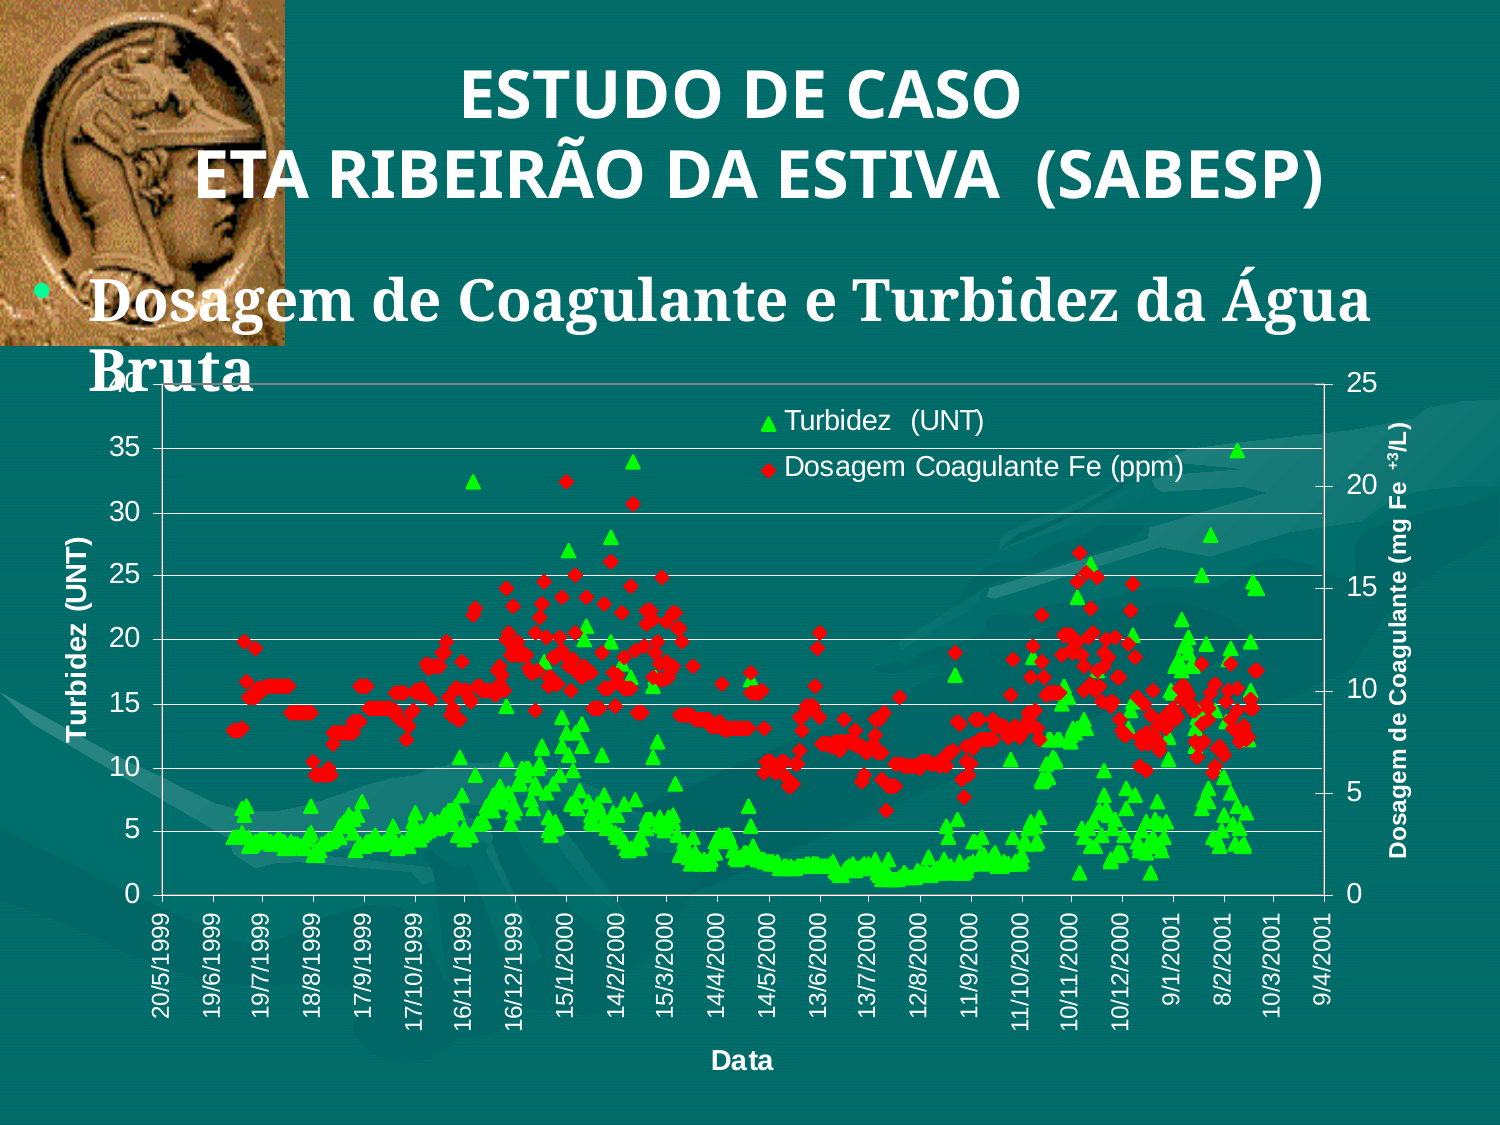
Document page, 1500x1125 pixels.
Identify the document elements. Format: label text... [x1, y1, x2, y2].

picture [0, 0, 288, 350]
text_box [17, 326, 1436, 1124]
text_box Dosagem de Coagulante e Turbidez da Água Bruta [288, 255, 1489, 375]
text_box ESTUDO DE CASO ETA RIBEIRÃO DA ESTIVA (SABESP) [288, 45, 1459, 220]
